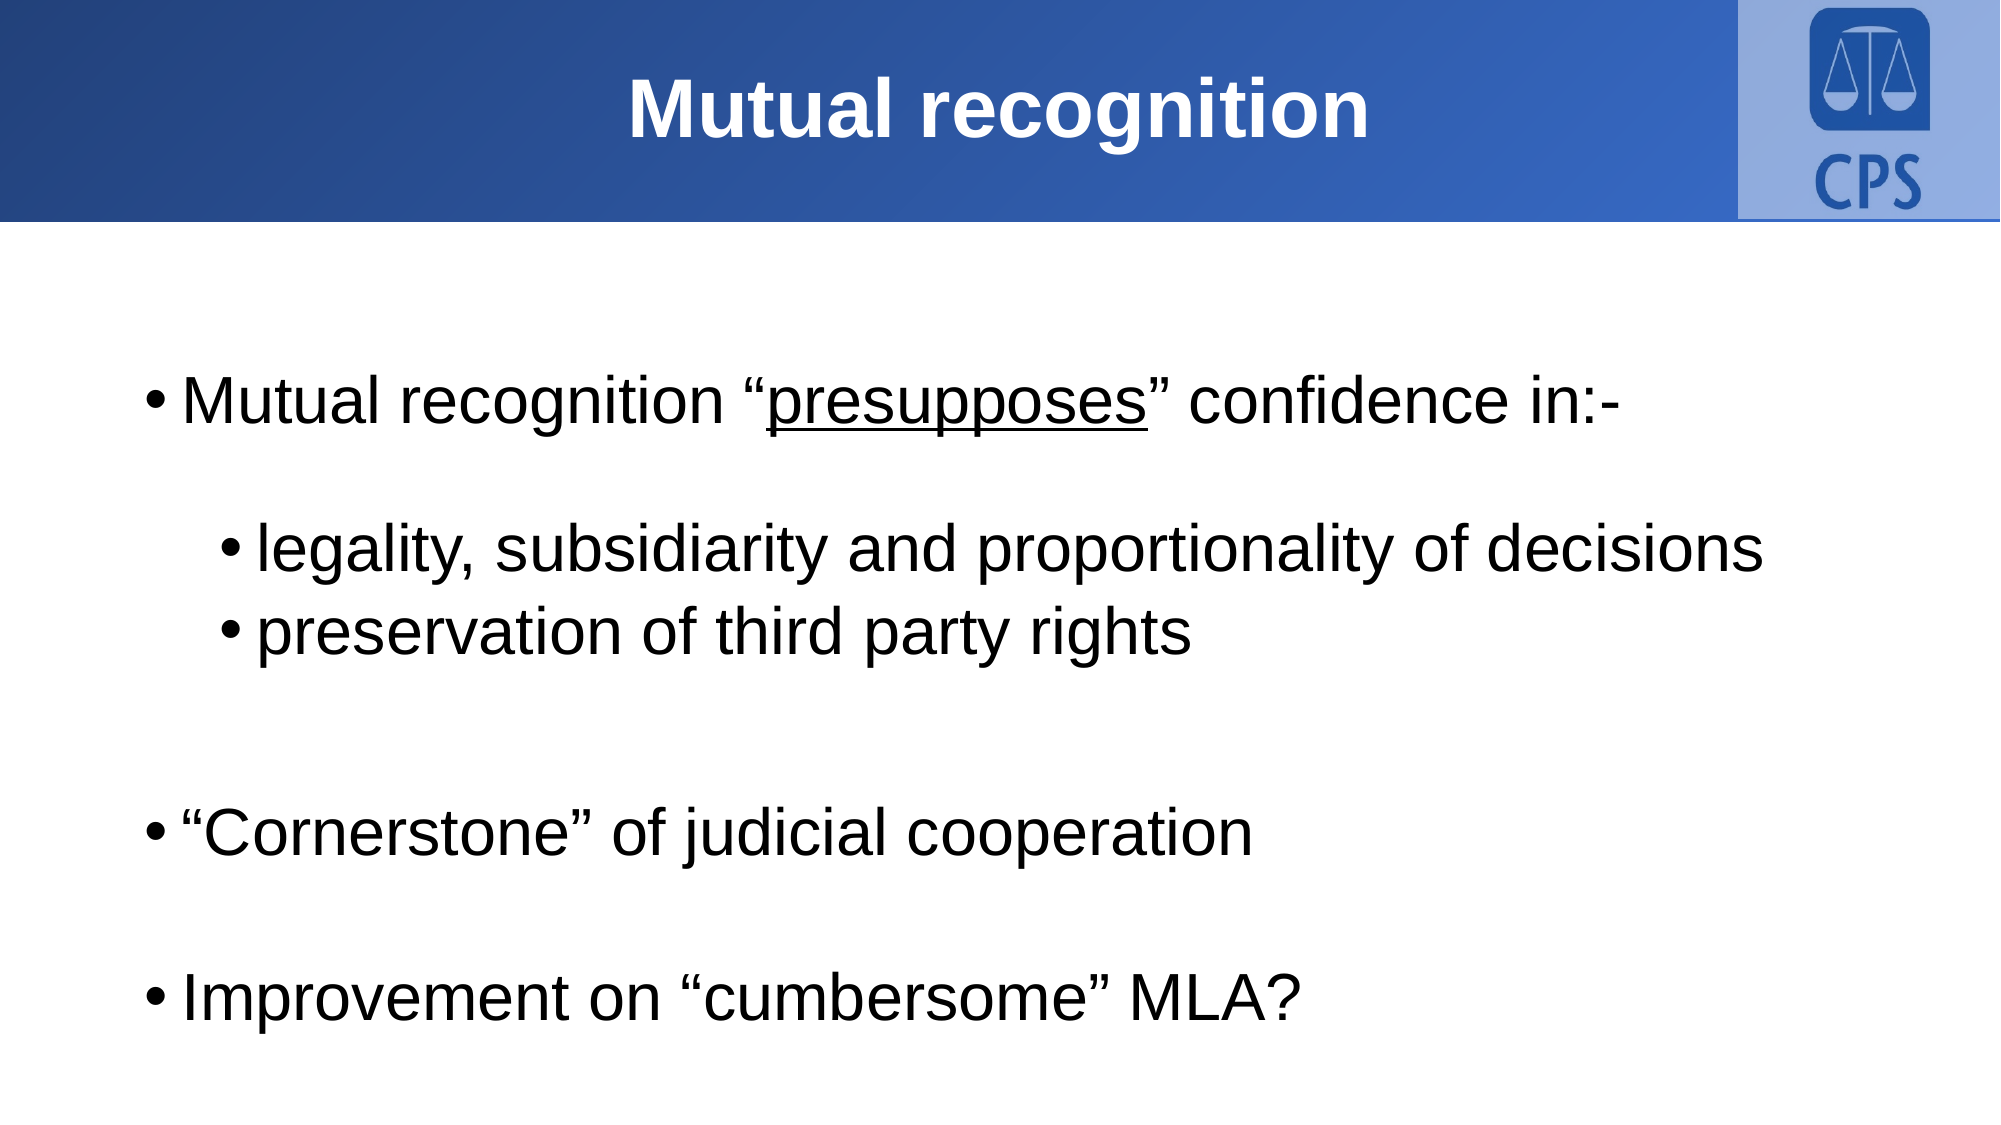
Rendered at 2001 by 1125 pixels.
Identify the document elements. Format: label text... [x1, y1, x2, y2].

text_box Mutual recognition [0, 0, 2000, 222]
list Mutual recognition “presupposes” confidence in:- legality, subsidiarity and proportionality of decisions preservation of third party rights “Cornerstone” of judicial cooperation Improvement on “cumbersome” MLA? [54, 358, 1784, 1050]
picture [1738, 0, 2000, 219]
